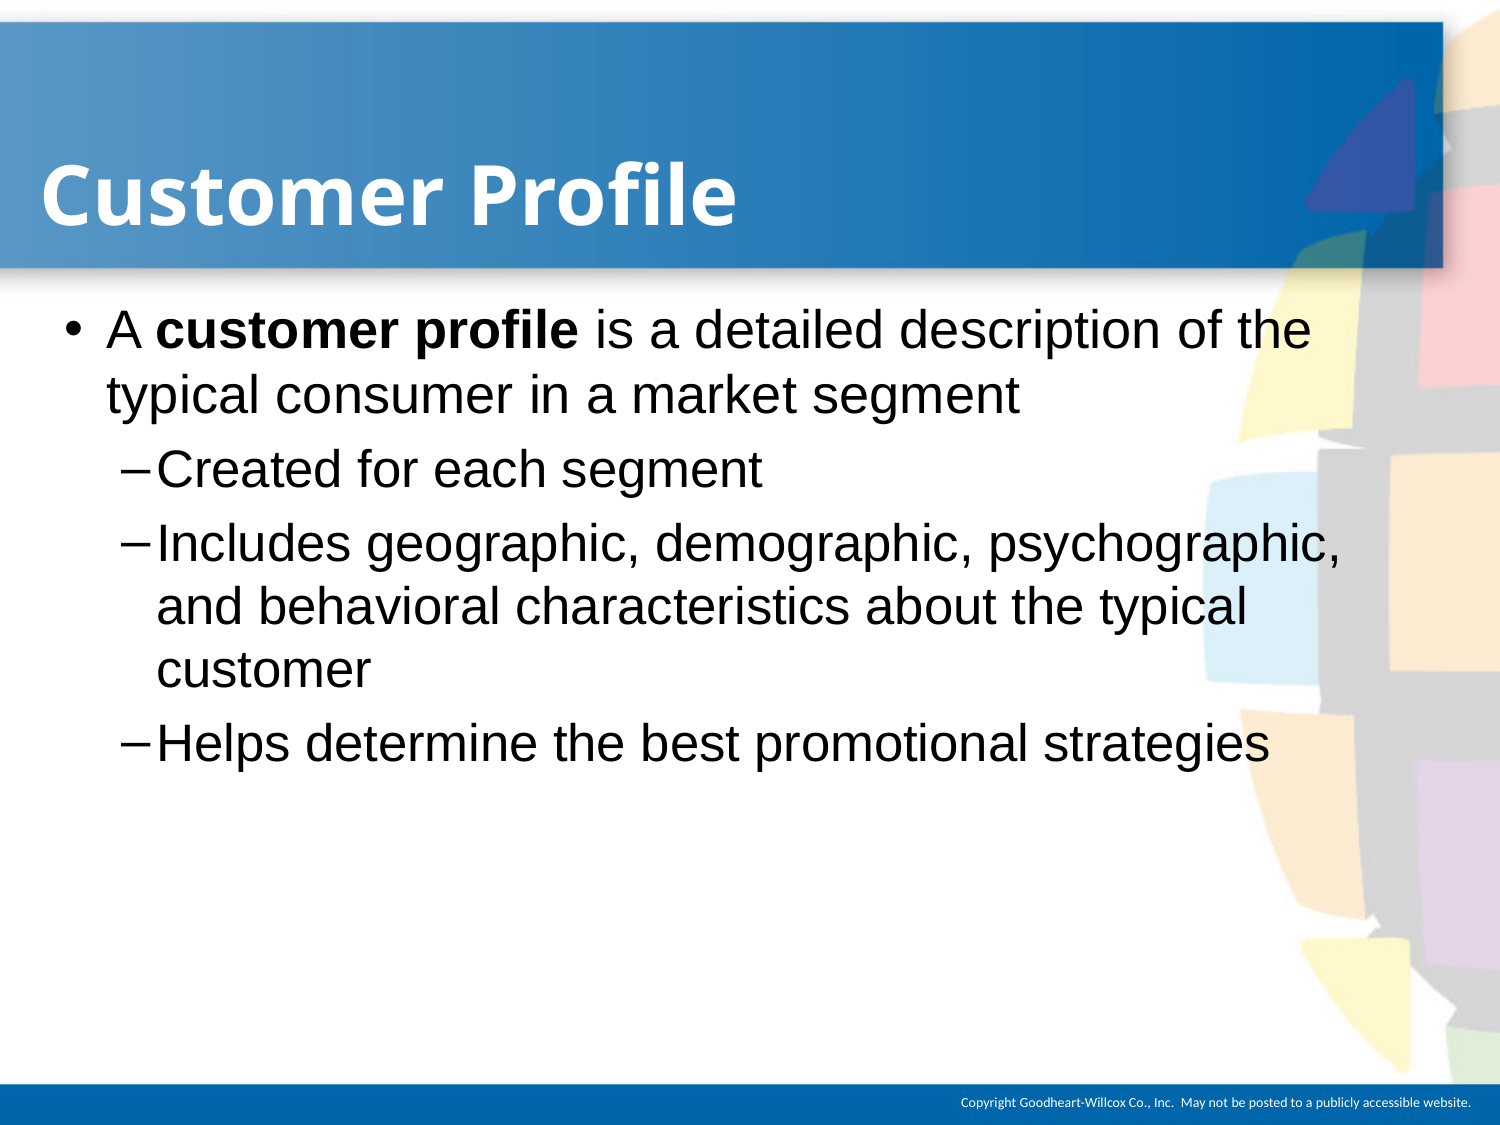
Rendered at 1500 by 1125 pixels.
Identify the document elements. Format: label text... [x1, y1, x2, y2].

list A customer profile is a detailed description of the typical consumer in a market segment Created for each segment Includes geographic, demographic, psychographic, and behavioral characteristics about the typical customer Helps determine the best promotional strategies [50, 287, 1438, 1075]
picture [0, 0, 1500, 1125]
title Customer Profile [24, 37, 1426, 251]
